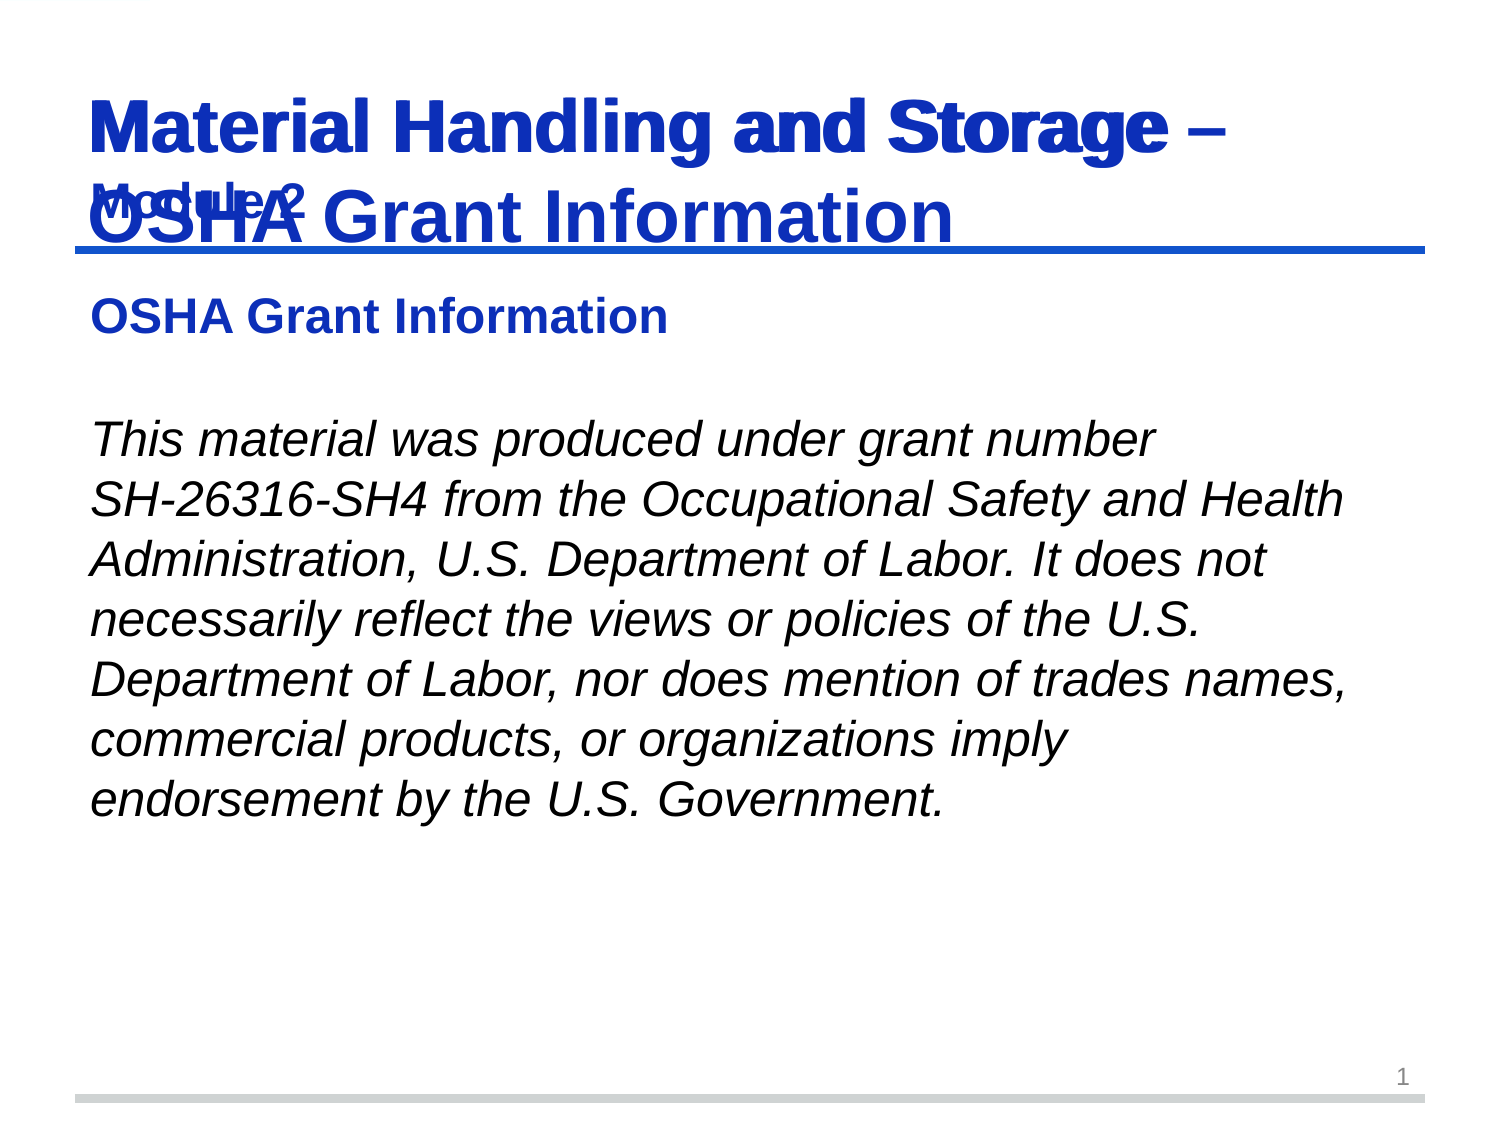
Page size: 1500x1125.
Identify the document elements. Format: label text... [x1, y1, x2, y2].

title Material Handling and Storage – OSHA Grant Information [87, 77, 1413, 260]
slide_number 1 [1377, 1059, 1415, 1125]
text_box OSHA Grant Information This material was produced under grant number SH-26316-SH4 from the Occupational Safety and Health Administration, U.S. Department of Labor. It does not necessarily reflect the views or policies of the U.S. Department of Labor, nor does mention of trades names, commercial products, or organizations imply endorsement by the U.S. Government. [87, 283, 1373, 827]
